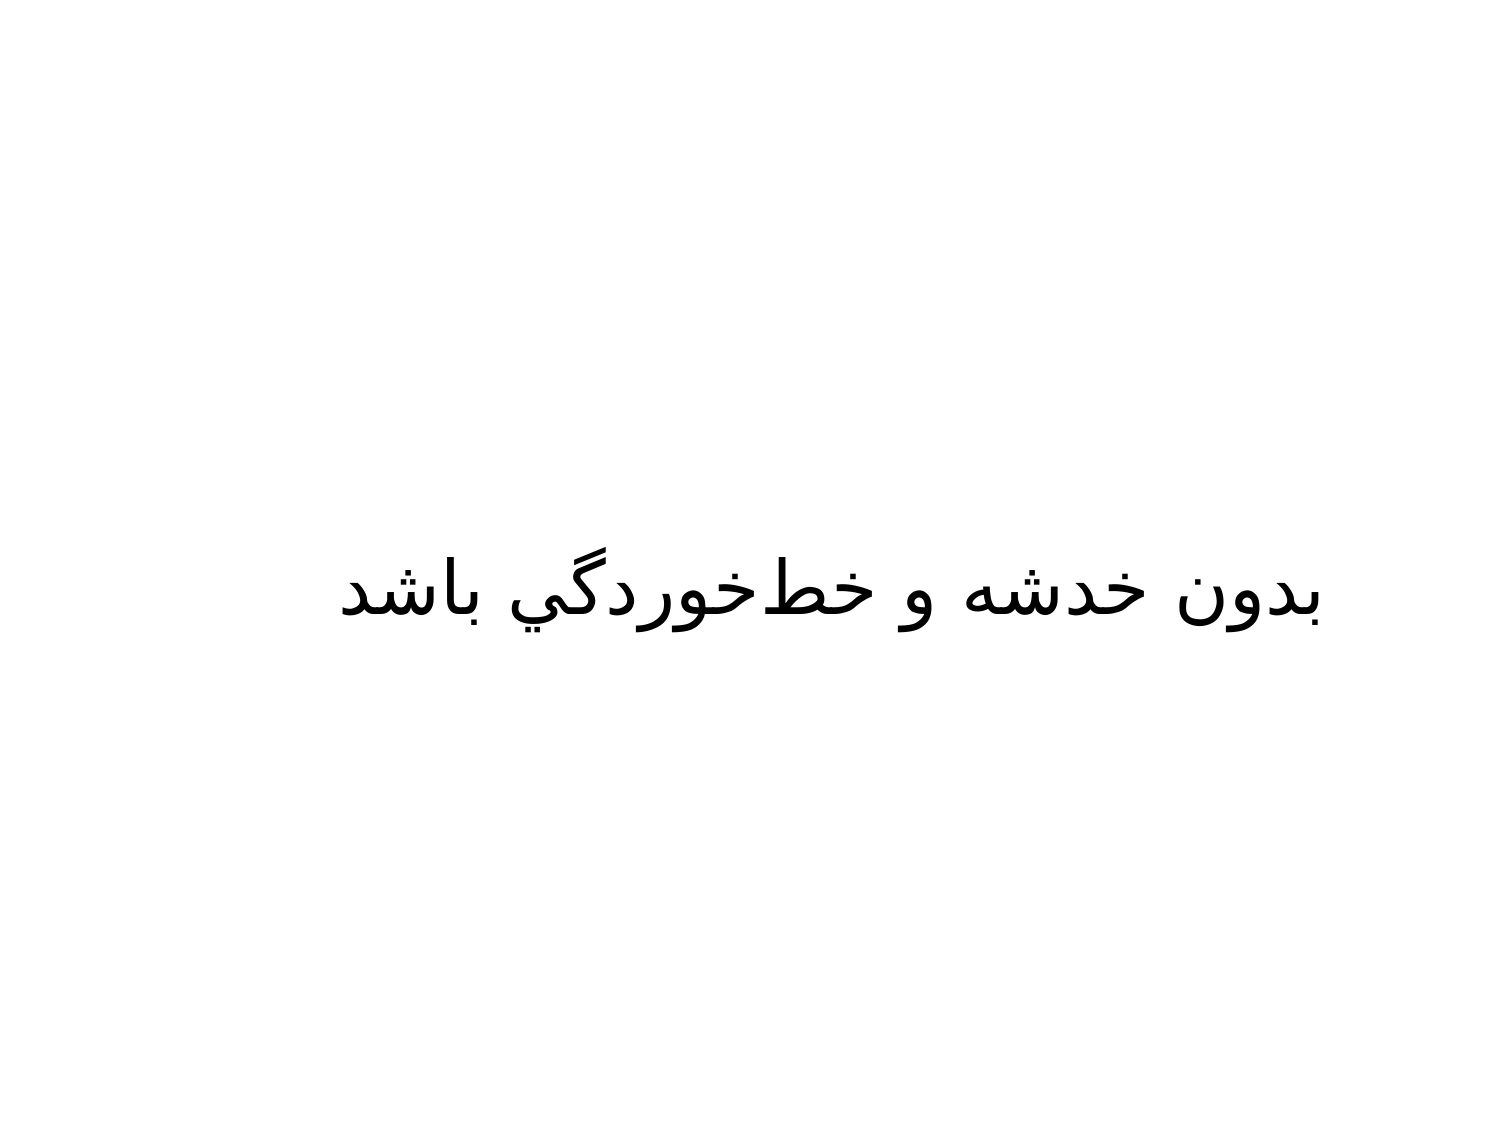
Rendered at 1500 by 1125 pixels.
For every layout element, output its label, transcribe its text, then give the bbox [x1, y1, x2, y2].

text_box بدون‌ خدشه و خط‌خوردگي‌ باشد [323, 532, 1341, 637]
